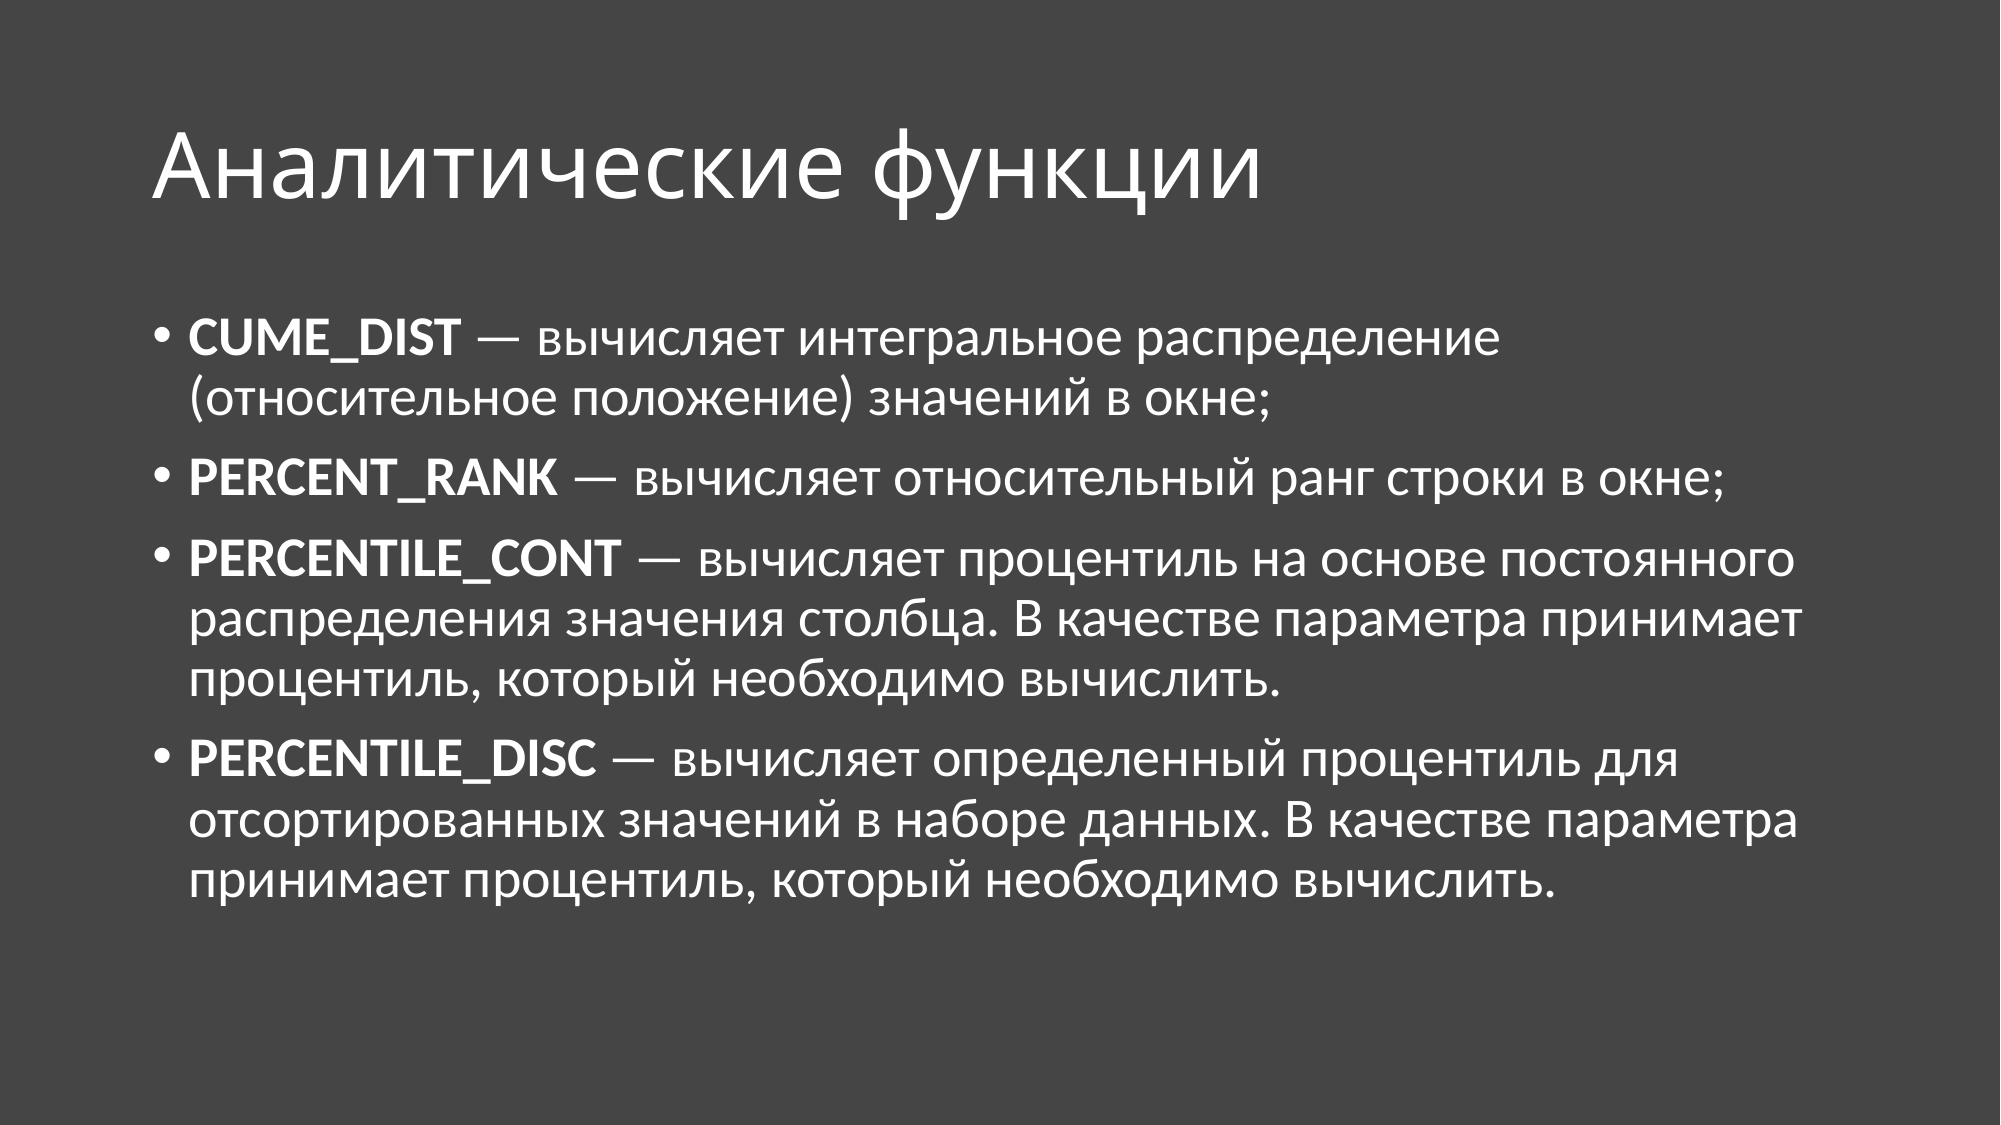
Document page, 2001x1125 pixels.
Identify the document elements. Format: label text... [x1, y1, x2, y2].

title Аналитические функции [137, 59, 1863, 278]
list CUME_DIST — вычисляет интегральное распределение (относительное положение) значений в окне; PERCENT_RANK — вычисляет относительный ранг строки в окне; PERCENTILE_CONT — вычисляет процентиль на основе постоянного распределения значения столбца. В качестве параметра принимает процентиль, который необходимо вычислить. PERCENTILE_DISC — вычисляет определенный процентиль для отсортированных значений в наборе данных. В качестве параметра принимает процентиль, который необходимо вычислить. [137, 299, 1863, 1014]
